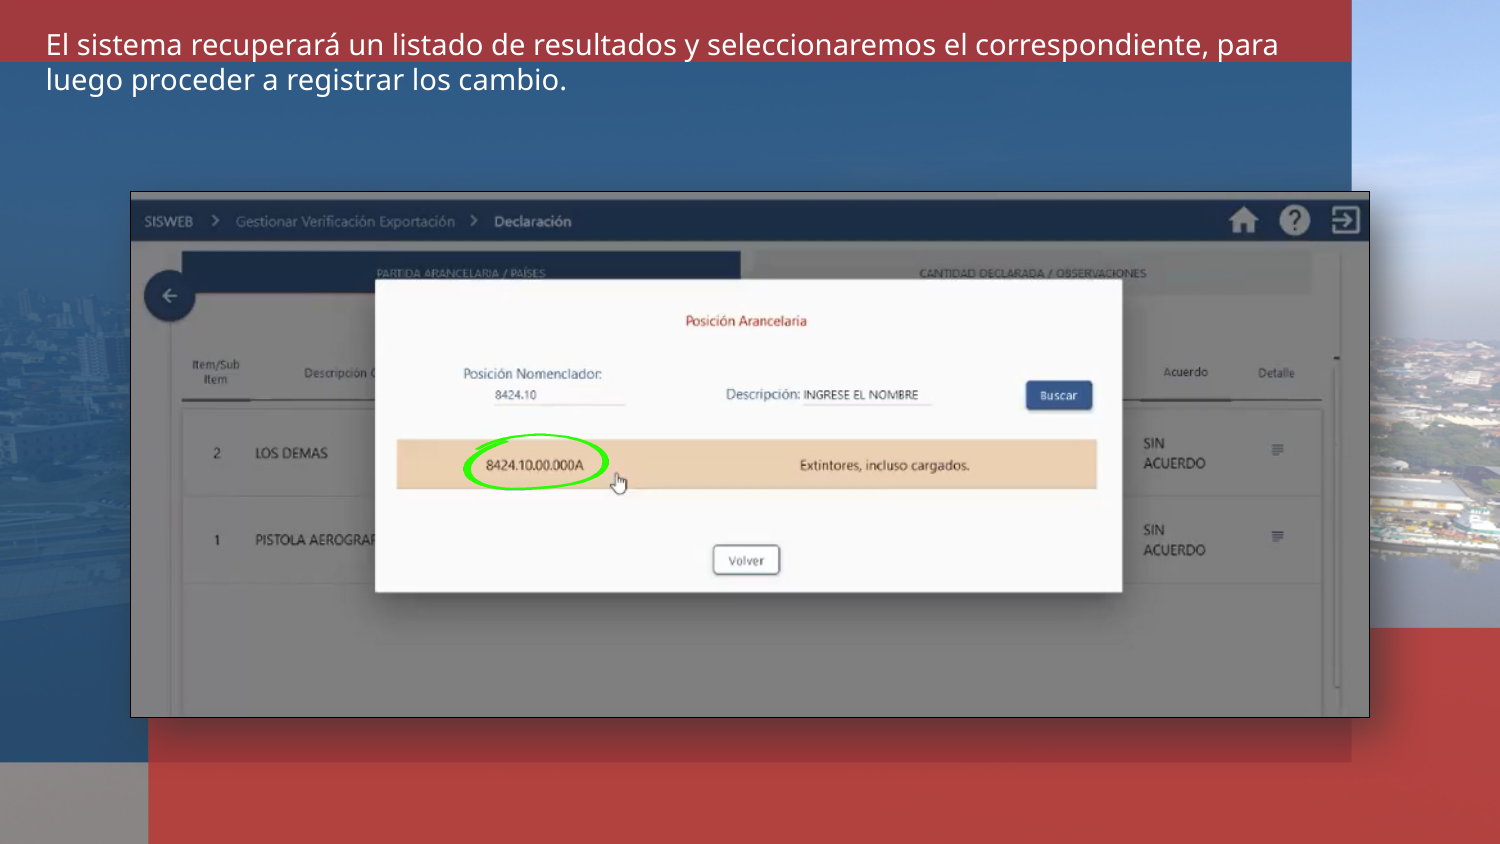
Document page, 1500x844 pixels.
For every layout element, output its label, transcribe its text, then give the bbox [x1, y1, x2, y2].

text_box [0, 0, 1354, 64]
text_box El sistema recuperará un listado de resultados y seleccionaremos el correspondiente, para luego proceder a registrar los cambio. [30, 20, 1352, 102]
text_box [146, 626, 1500, 844]
picture [130, 191, 1370, 718]
